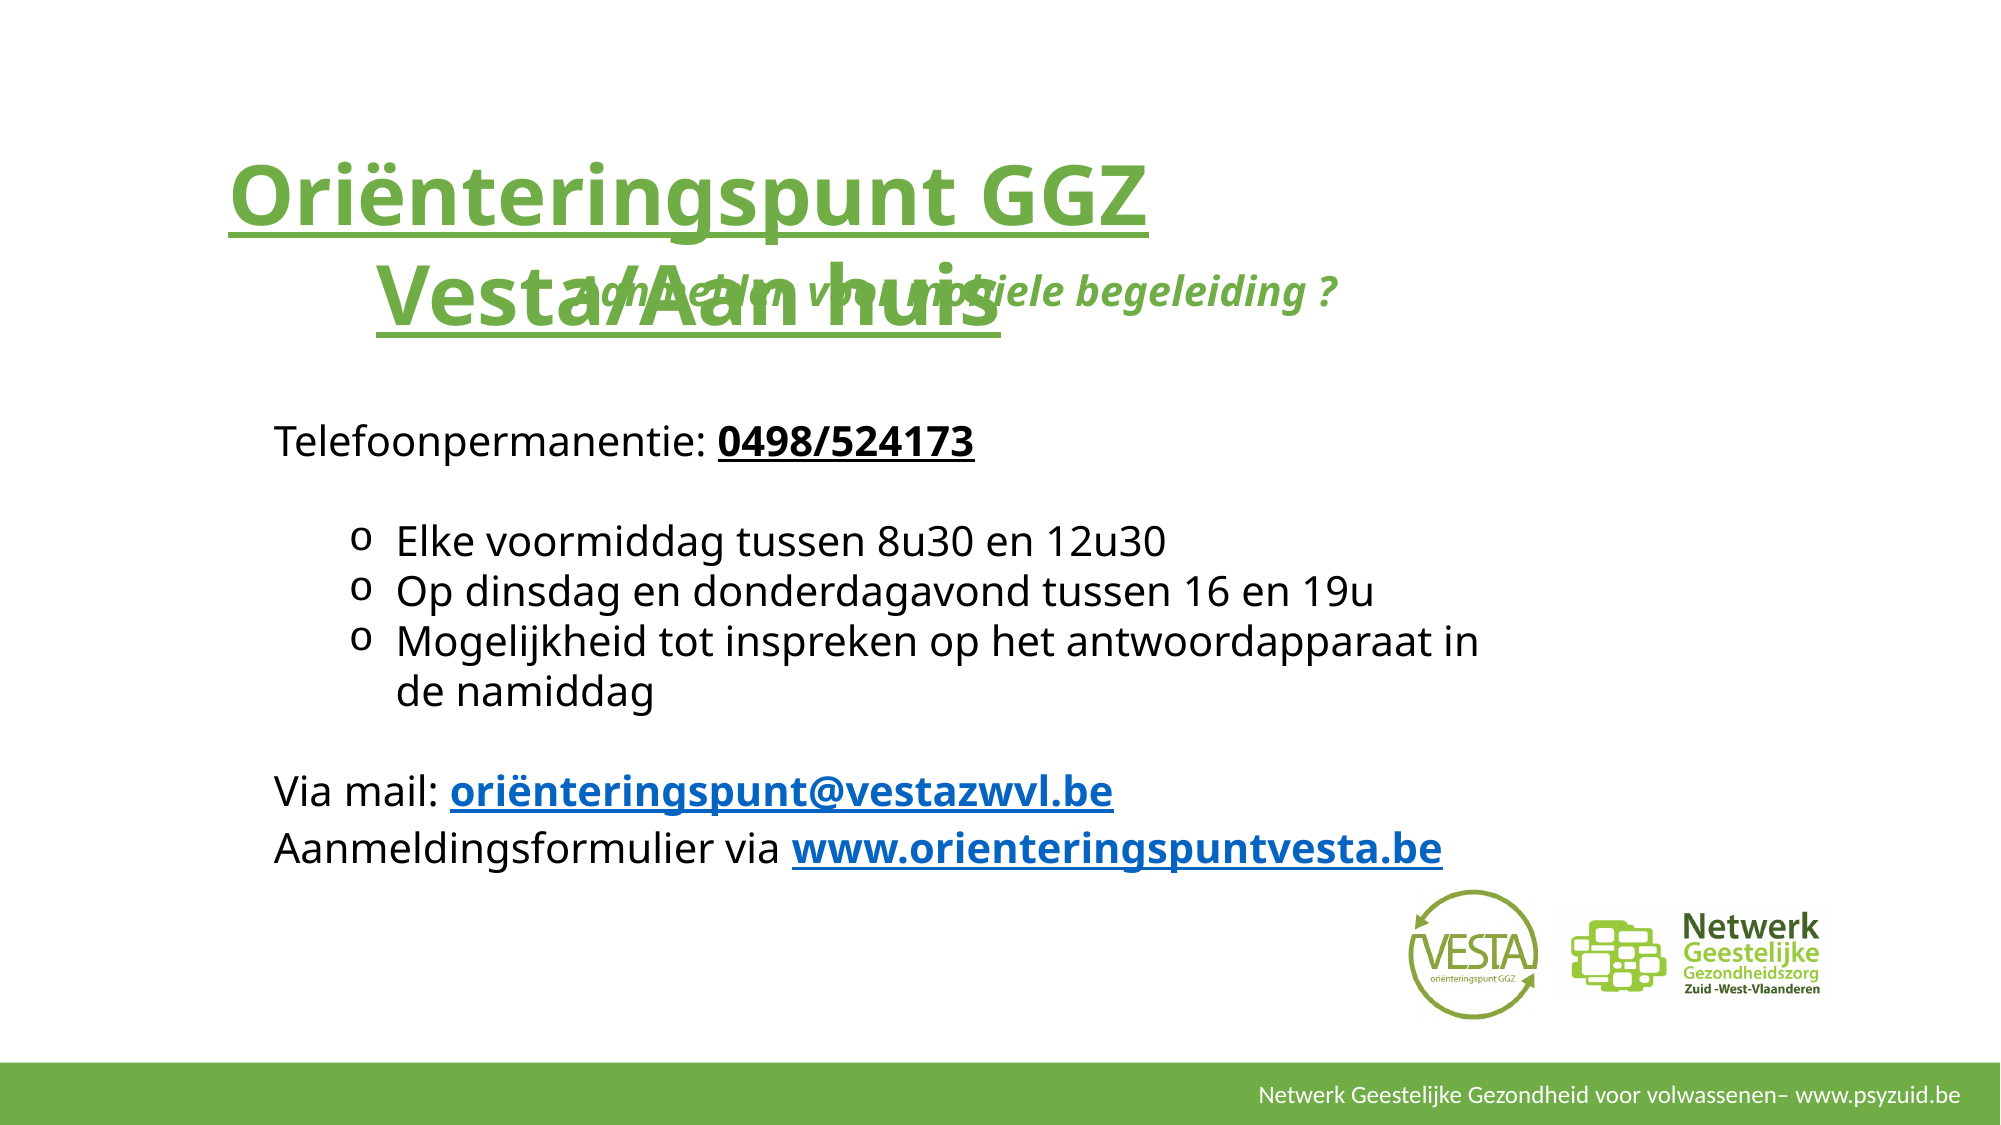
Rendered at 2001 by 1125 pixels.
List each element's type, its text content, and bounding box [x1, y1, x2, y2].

text_box Netwerk Geestelijke Gezondheid voor volwassenen– www.psyzuid.be [0, 1062, 2000, 1125]
picture [1402, 882, 1545, 1025]
text_box Aanmelden voor mobiele begeleiding ? Telefoonpermanentie: 0498/524173 Elke voormiddag tussen 8u30 en 12u30 Op dinsdag en donderdagavond tussen 16 en 19u Mogelijkheid tot inspreken op het antwoordapparaat in de namiddag Via mail: oriënteringspunt@vestazwvl.be Aanmeldingsformulier via www.orienteringspuntvesta.be [258, 257, 1500, 886]
text_box Oriënteringspunt GGZ Vesta/Aan huis [31, 89, 1346, 440]
picture [1557, 904, 1834, 1003]
